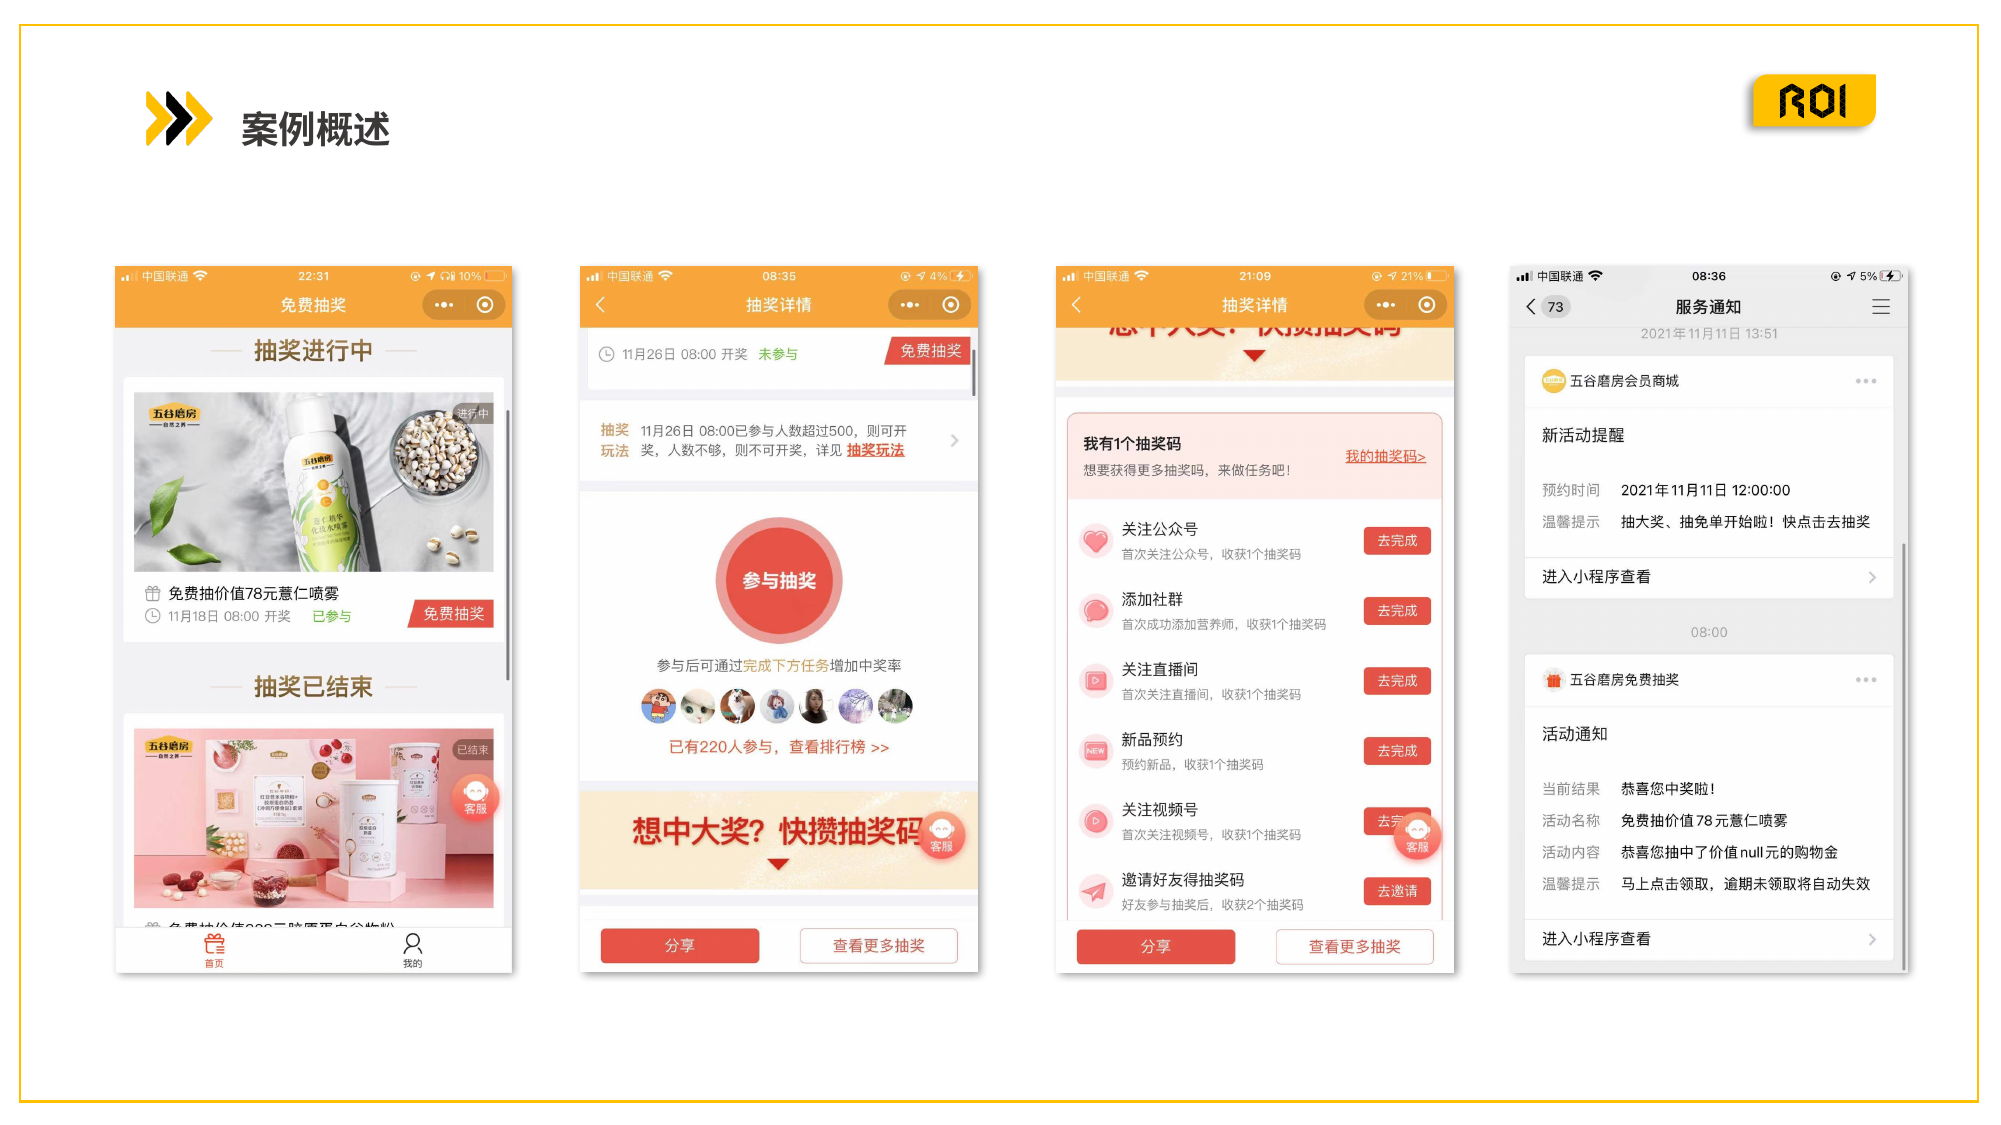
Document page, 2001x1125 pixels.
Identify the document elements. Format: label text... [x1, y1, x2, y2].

text_box 案例概述 [226, 0, 413, 159]
text_box [264, 255, 662, 325]
picture [115, 266, 512, 973]
text_box [19, 24, 1979, 1103]
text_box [1753, 74, 1876, 127]
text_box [146, 91, 214, 147]
picture [1510, 266, 1908, 973]
picture [580, 266, 978, 972]
picture [1056, 266, 1454, 973]
